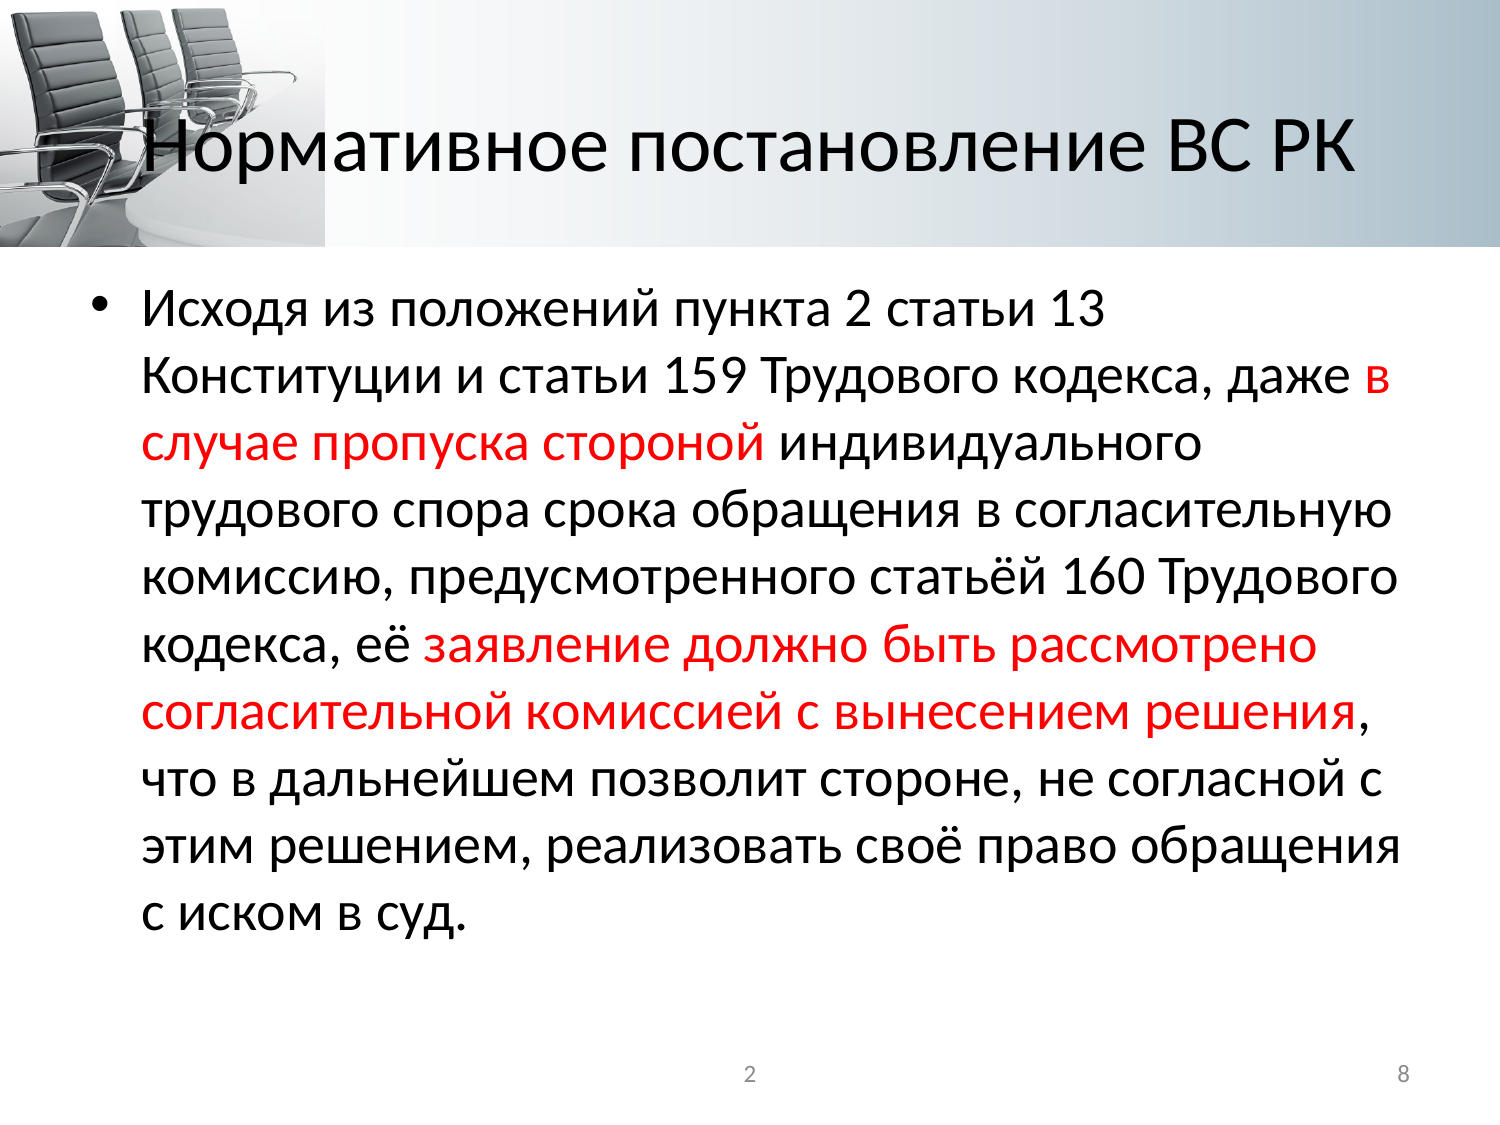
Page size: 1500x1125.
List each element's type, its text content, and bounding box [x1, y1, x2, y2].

slide_number 8 [1074, 1042, 1425, 1103]
list Исходя из положений пункта 2 статьи 13 Конституции и статьи 159 Трудового кодекса, даже в случае пропуска стороной индивидуального трудового спора срока обращения в согласительную комиссию, предусмотренного статьёй 160 Трудового кодекса, её заявление должно быть рассмотрено согласительной комиссией с вынесением решения, что в дальнейшем позволит стороне, не согласной с этим решением, реализовать своё право обращения с иском в суд. [75, 262, 1425, 1005]
title Нормативное постановление ВС РК [75, 45, 1425, 233]
picture [0, 0, 235, 247]
footer 2 [512, 1042, 988, 1103]
